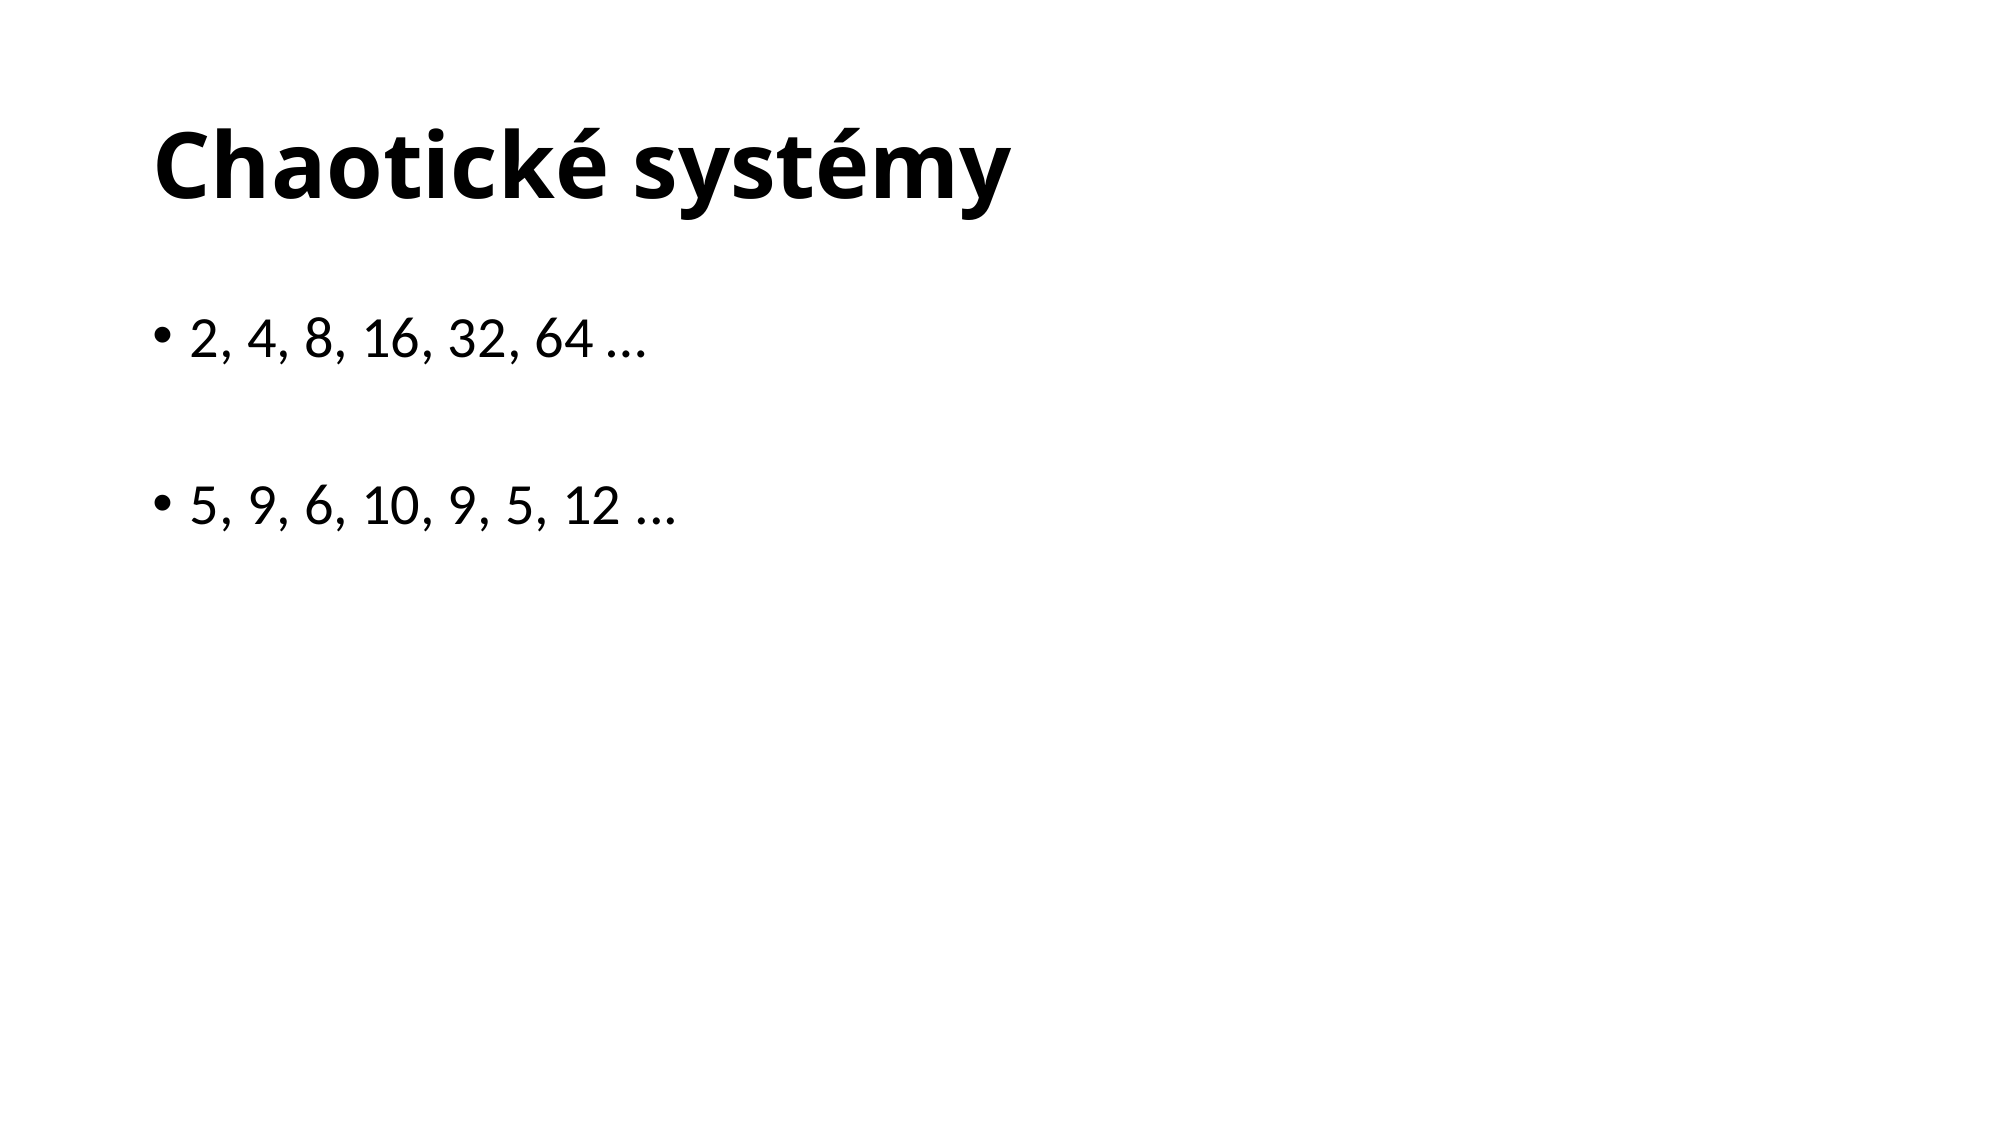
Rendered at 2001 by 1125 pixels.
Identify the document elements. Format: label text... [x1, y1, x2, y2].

title Chaotické systémy [137, 59, 1863, 278]
list 2, 4, 8, 16, 32, 64 … 5, 9, 6, 10, 9, 5, 12 ... [137, 299, 1863, 1014]
